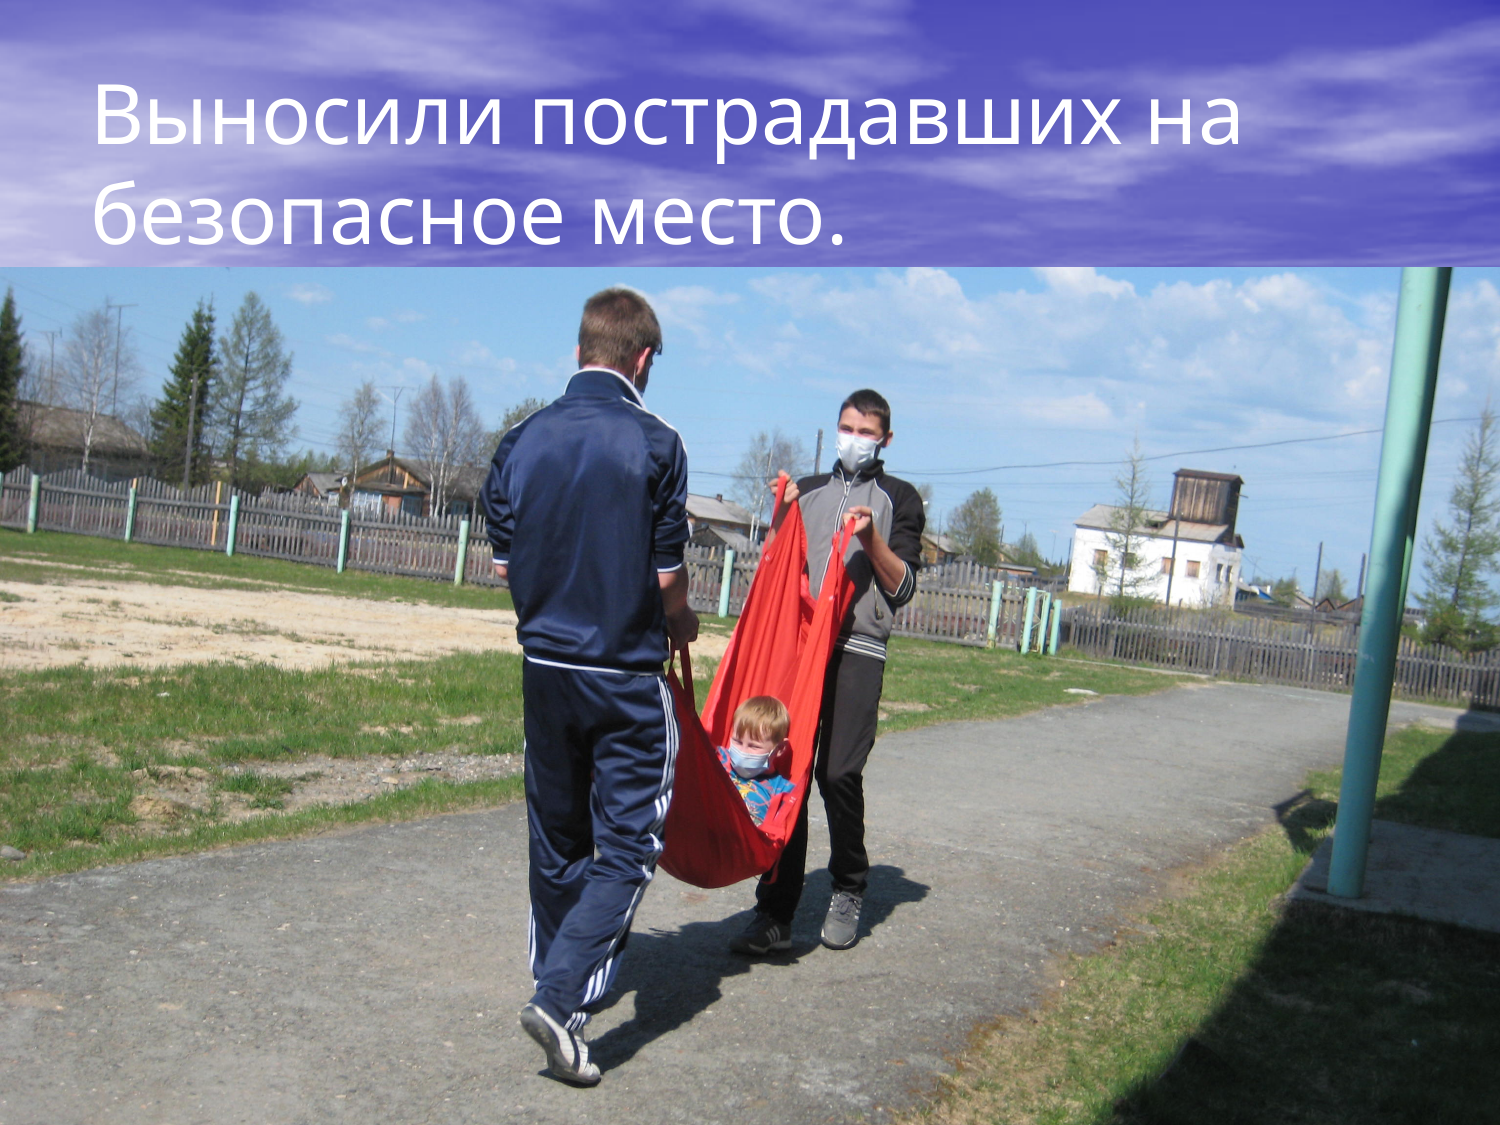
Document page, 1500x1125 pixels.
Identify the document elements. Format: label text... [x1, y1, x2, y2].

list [0, 266, 1500, 1125]
title Выносили пострадавших на безопасное место. [74, 47, 1426, 265]
